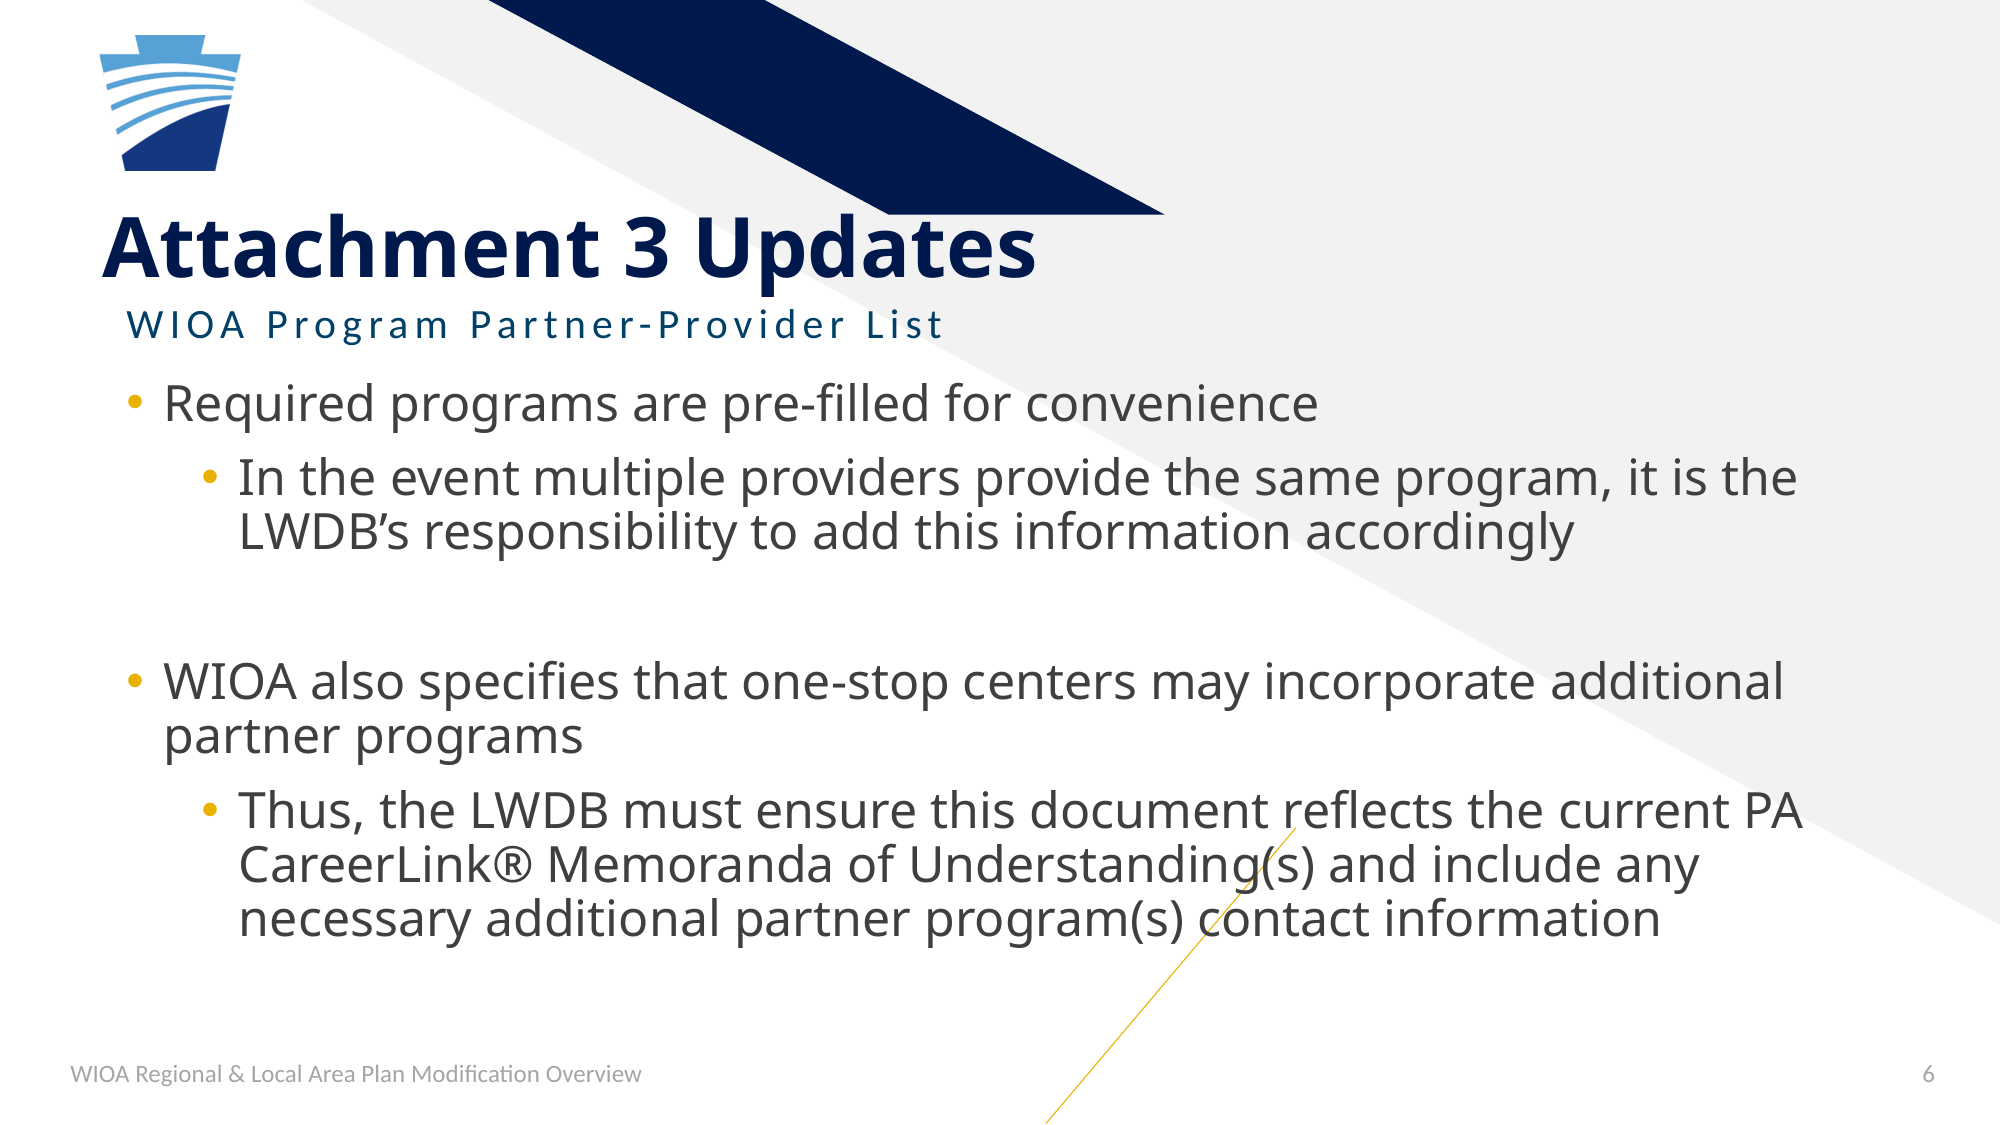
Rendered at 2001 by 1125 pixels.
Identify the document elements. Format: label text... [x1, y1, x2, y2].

slide_number 6 [1828, 1042, 1950, 1103]
footer WIOA Regional & Local Area Plan Modification Overview [55, 1042, 731, 1103]
list WIOA Program Partner-Provider List [111, 295, 1485, 356]
text_box Required programs are pre-filled for convenience In the event multiple providers provide the same program, it is the LWDB’s responsibility to add this information accordingly WIOA also specifies that one-stop centers may incorporate additional partner programs Thus, the LWDB must ensure this document reflects the current PA CareerLink® Memoranda of Understanding(s) and include any necessary additional partner program(s) contact information [111, 370, 1829, 955]
picture [87, 15, 253, 167]
title Attachment 3 Updates [87, 167, 1292, 296]
